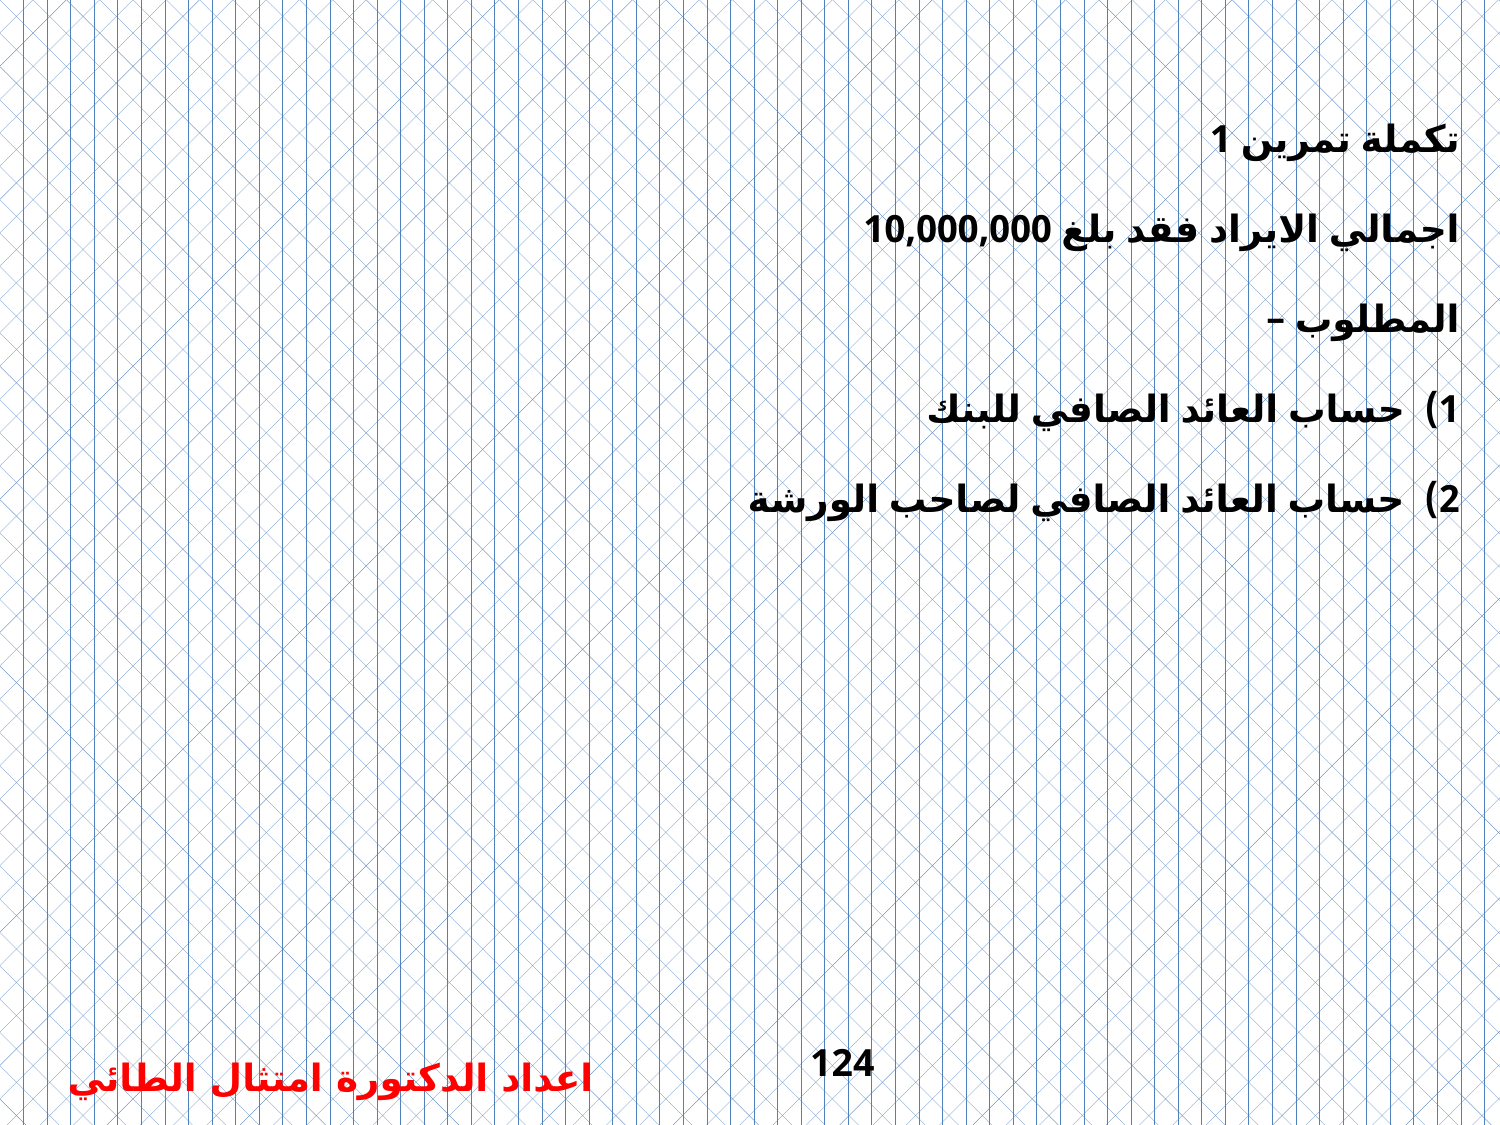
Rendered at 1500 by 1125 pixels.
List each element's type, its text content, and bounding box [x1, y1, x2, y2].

slide_number 124 [667, 1035, 1018, 1095]
footer اعداد الدكتورة امتثال الطائي [0, 1046, 680, 1107]
text_box تكملة تمرين 1 اجمالي الايراد فقد بلغ 10,000,000 المطلوب – 1) حساب العائد الصافي للبنك 2) حساب العائد الصافي لصاحب الورشة [14, 62, 1475, 618]
